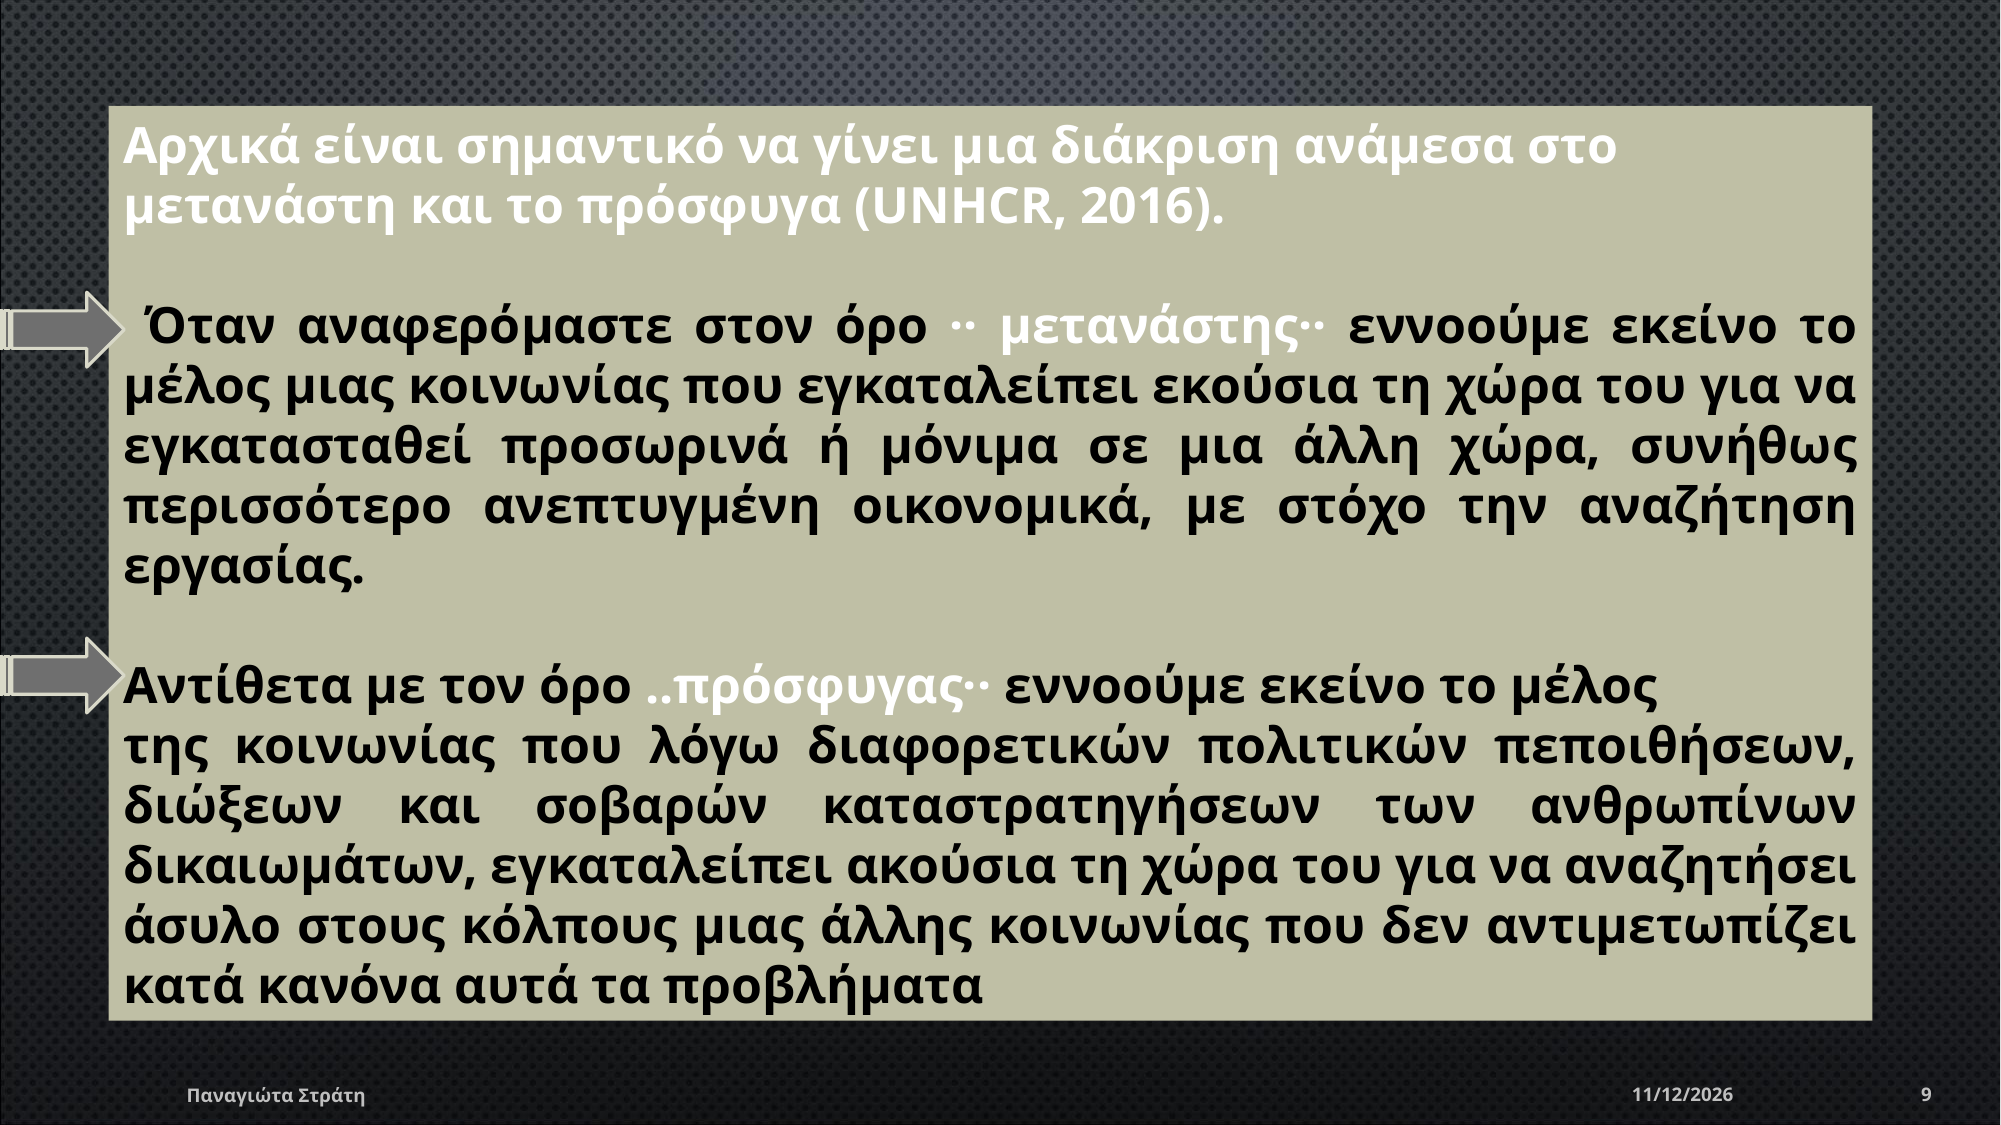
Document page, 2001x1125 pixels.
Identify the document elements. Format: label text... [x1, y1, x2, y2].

footer Παναγιώτα Στράτη [171, 1065, 1410, 1125]
picture [0, 0, 2001, 1125]
slide_number 9 [1856, 1065, 1947, 1125]
text_box Αρχικά είναι σημαντικό να γίνει μια διάκριση ανάμεσα στο μετανάστη και το πρόσφυγα (UNHCR, 2016). Όταν αναφερόμαστε στον όρο ·· μετανάστης·· εννοούμε εκείνο το μέλος μιας κοινωνίας που εγκαταλείπει εκούσια τη χώρα του για να εγκατασταθεί προσωρινά ή μόνιμα σε μια άλλη χώρα, συνήθως περισσότερο ανεπτυγμένη οικονομικά, με στόχο την αναζήτηση εργασίας. Αντίθετα με τον όρο ..πρόσφυγας·· εννοούμε εκείνο το μέλος της κοινωνίας που λόγω διαφορετικών πολιτικών πεποιθήσεων, διώξεων και σοβαρών καταστρατηγήσεων των ανθρωπίνων δικαιωμάτων, εγκαταλείπει ακούσια τη χώρα του για να αναζητήσει άσυλο στους κόλπους μιας άλλης κοινωνίας που δεν αντιμετωπίζει κατά κανόνα αυτά τα προβλήματα [108, 105, 1873, 1021]
text_box [0, 290, 126, 369]
text_box [0, 636, 126, 715]
picture [0, 350, 108, 656]
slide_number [1485, 1065, 1749, 1125]
